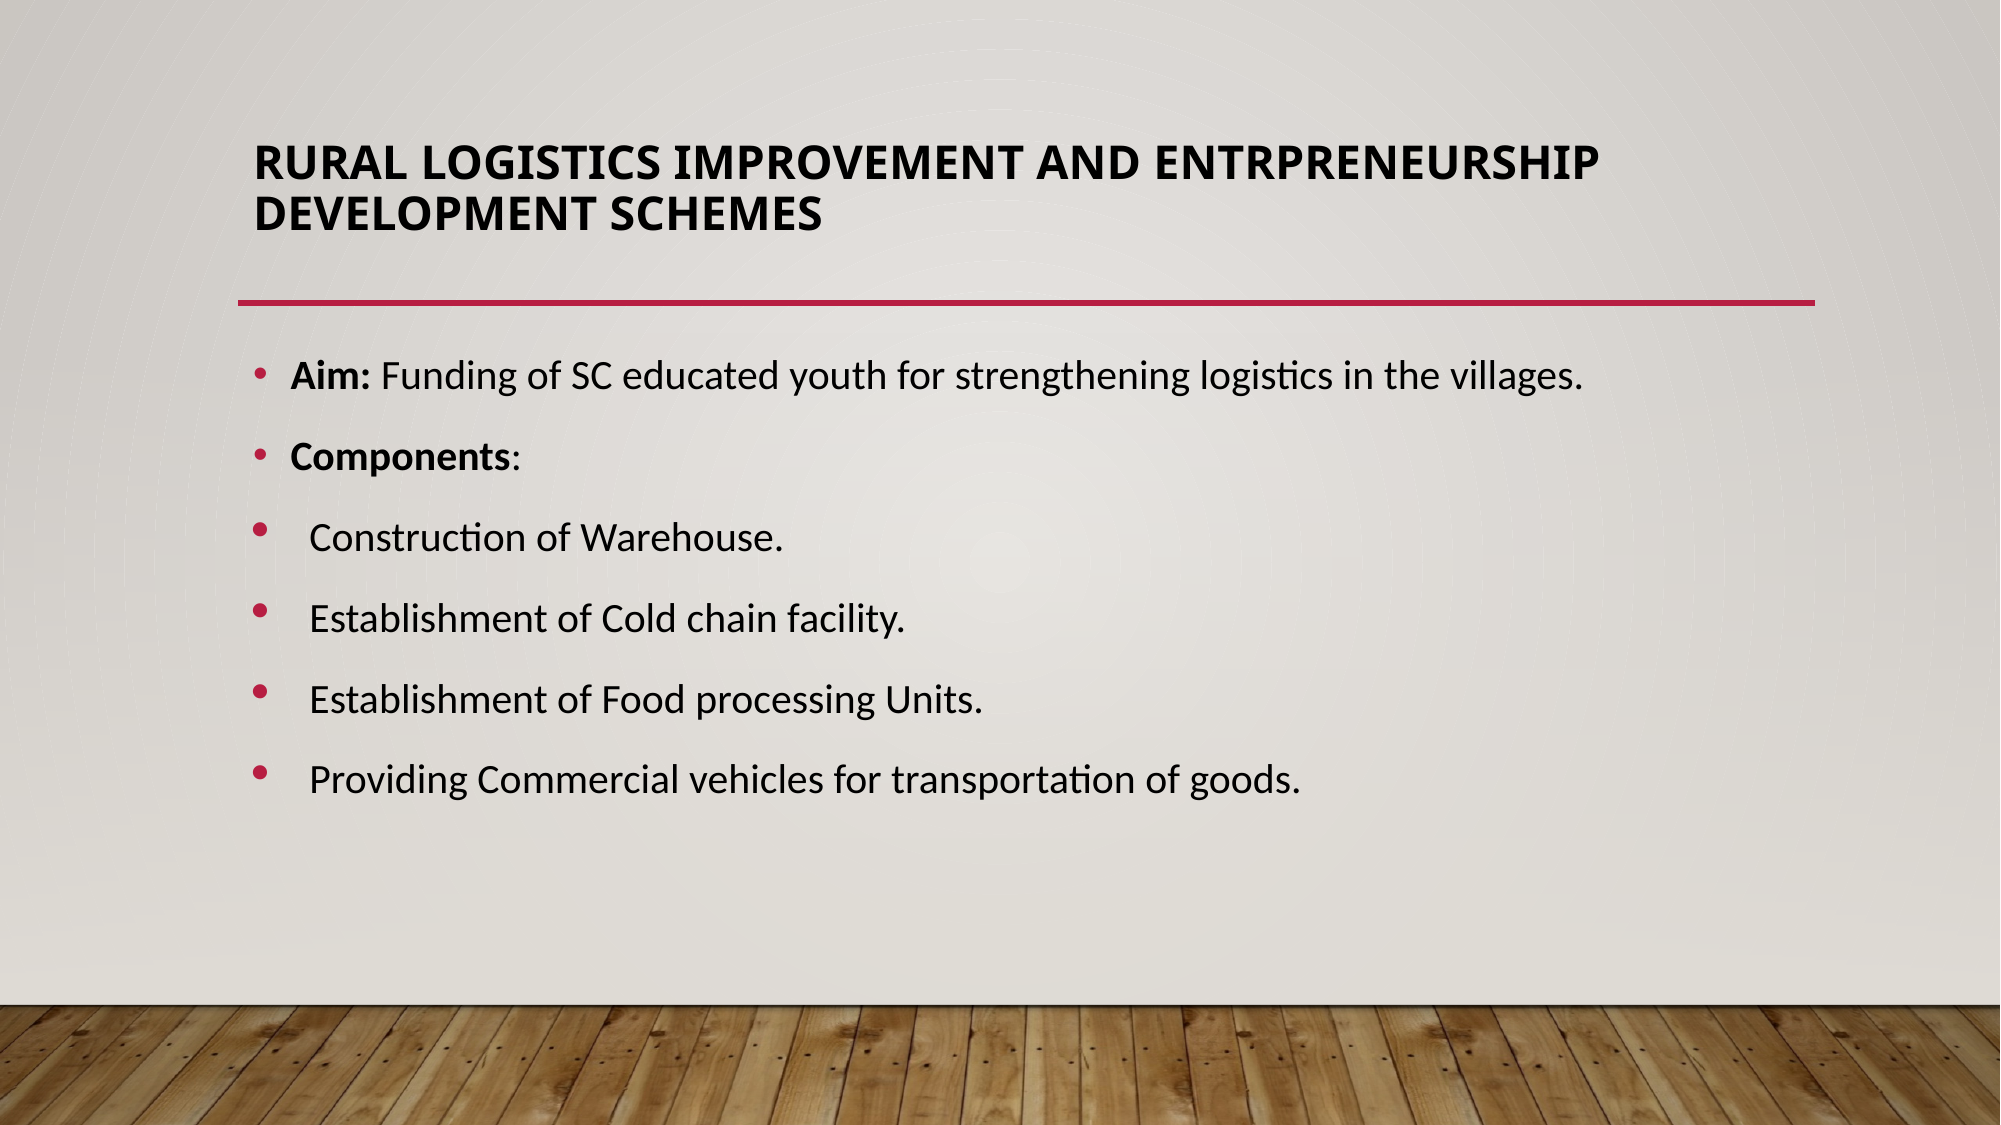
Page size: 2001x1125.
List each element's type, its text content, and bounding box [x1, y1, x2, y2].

title RURAL LOGISTICS IMPROVEMENT AND ENTRPRENEURSHIP DEVELOPMENT SCHEMES [238, 131, 1814, 305]
list Aim: Funding of SC educated youth for strengthening logistics in the villages. Components: Construction of Warehouse. Establishment of Cold chain facility. Establishment of Food processing Units. Providing Commercial vehicles for transportation of goods. [238, 330, 1814, 897]
picture [0, 1005, 2000, 1125]
